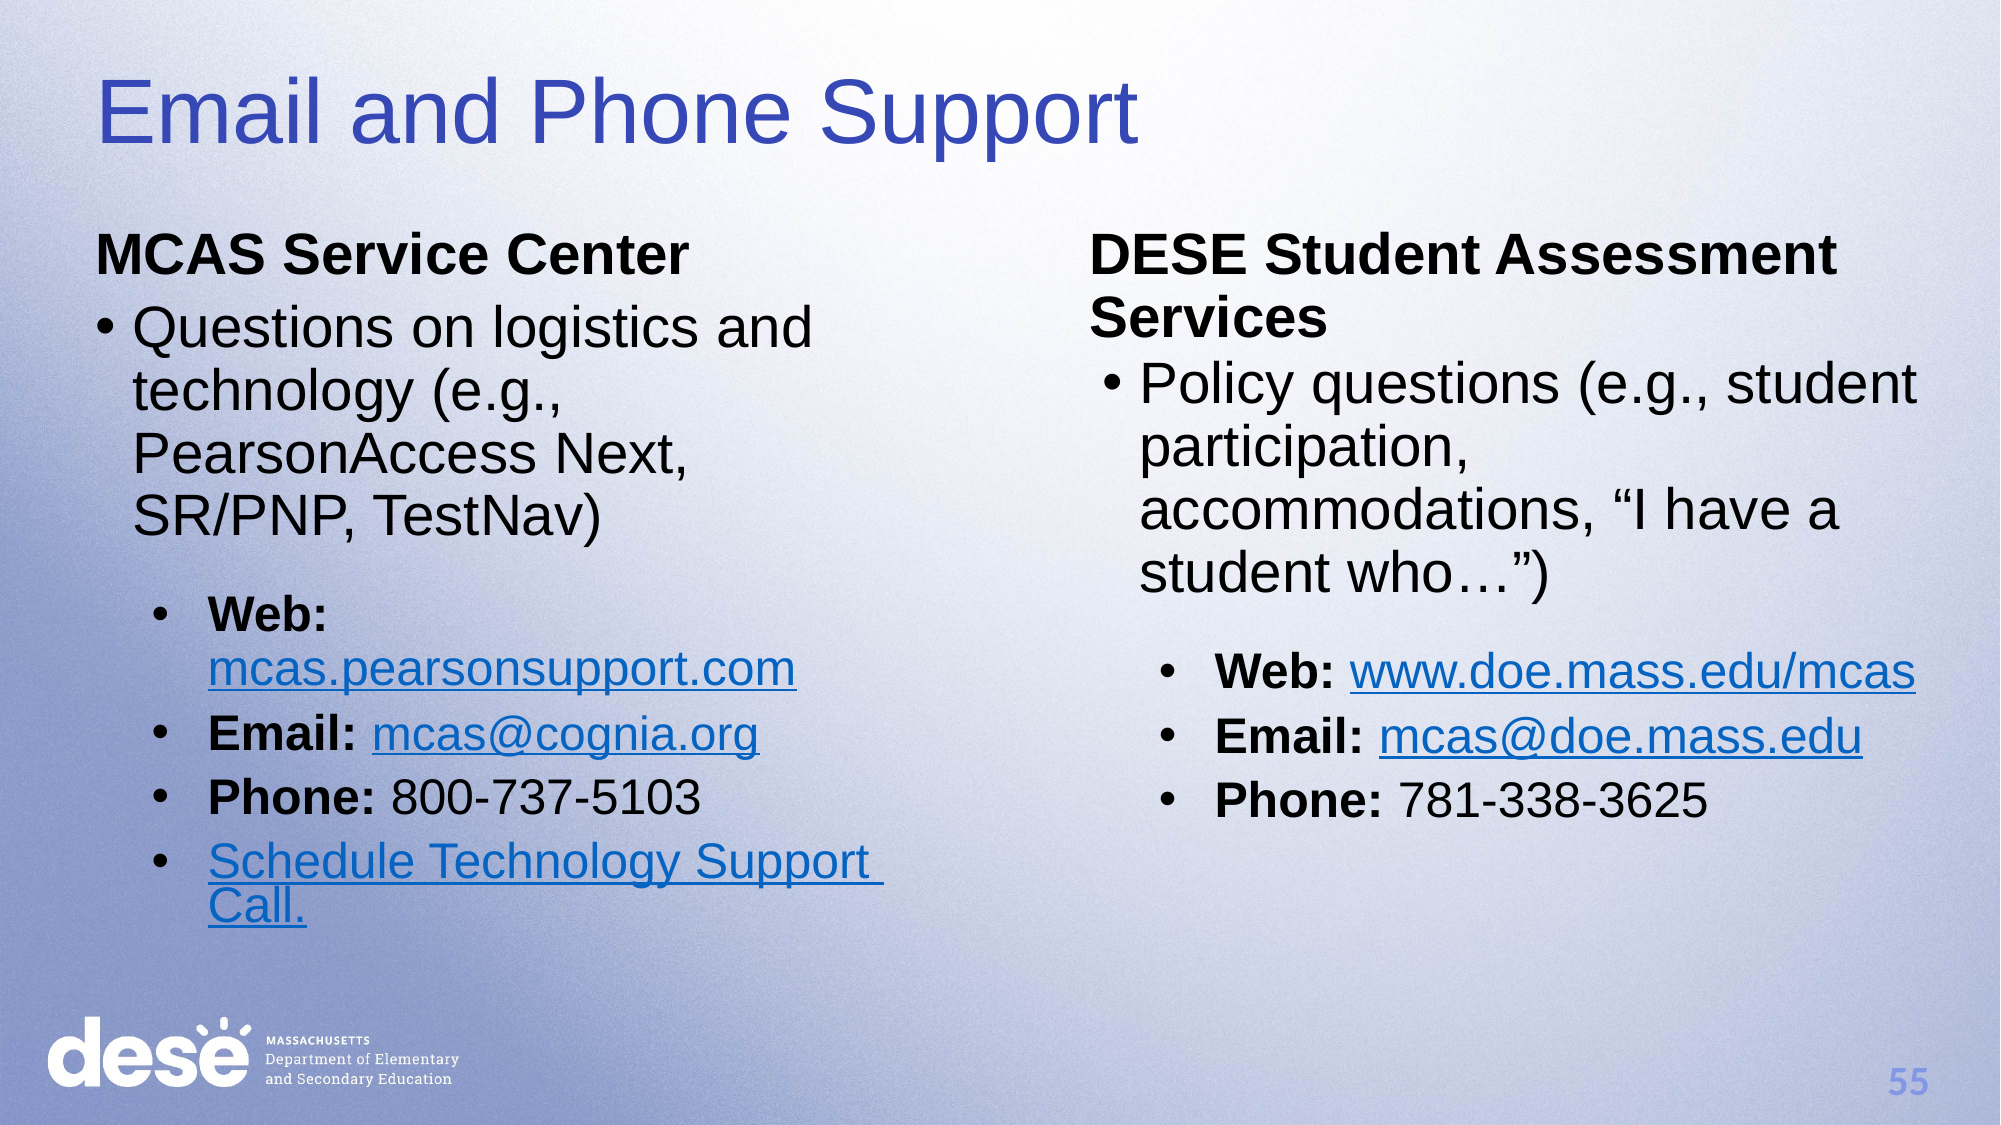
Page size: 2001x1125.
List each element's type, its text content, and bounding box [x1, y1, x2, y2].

picture [0, 0, 2000, 1125]
list DESE Student Assessment Services [1074, 217, 2000, 328]
list Questions on logistics and technology (e.g., PearsonAccess Next, SR/PNP, TestNav) Web: mcas.pearsonsupport.com Email: mcas@cognia.org Phone: 800-737-5103 Schedule Technology Support Call. [80, 289, 930, 950]
title Email and Phone Support [80, 27, 1806, 199]
list Policy questions (e.g., student participation, accommodations, “I have a student who…”) Web: www.doe.mass.edu/mcas Email: mcas@doe.mass.edu Phone: 781-338-3625 [1087, 346, 1938, 892]
list MCAS Service Center [80, 217, 927, 289]
